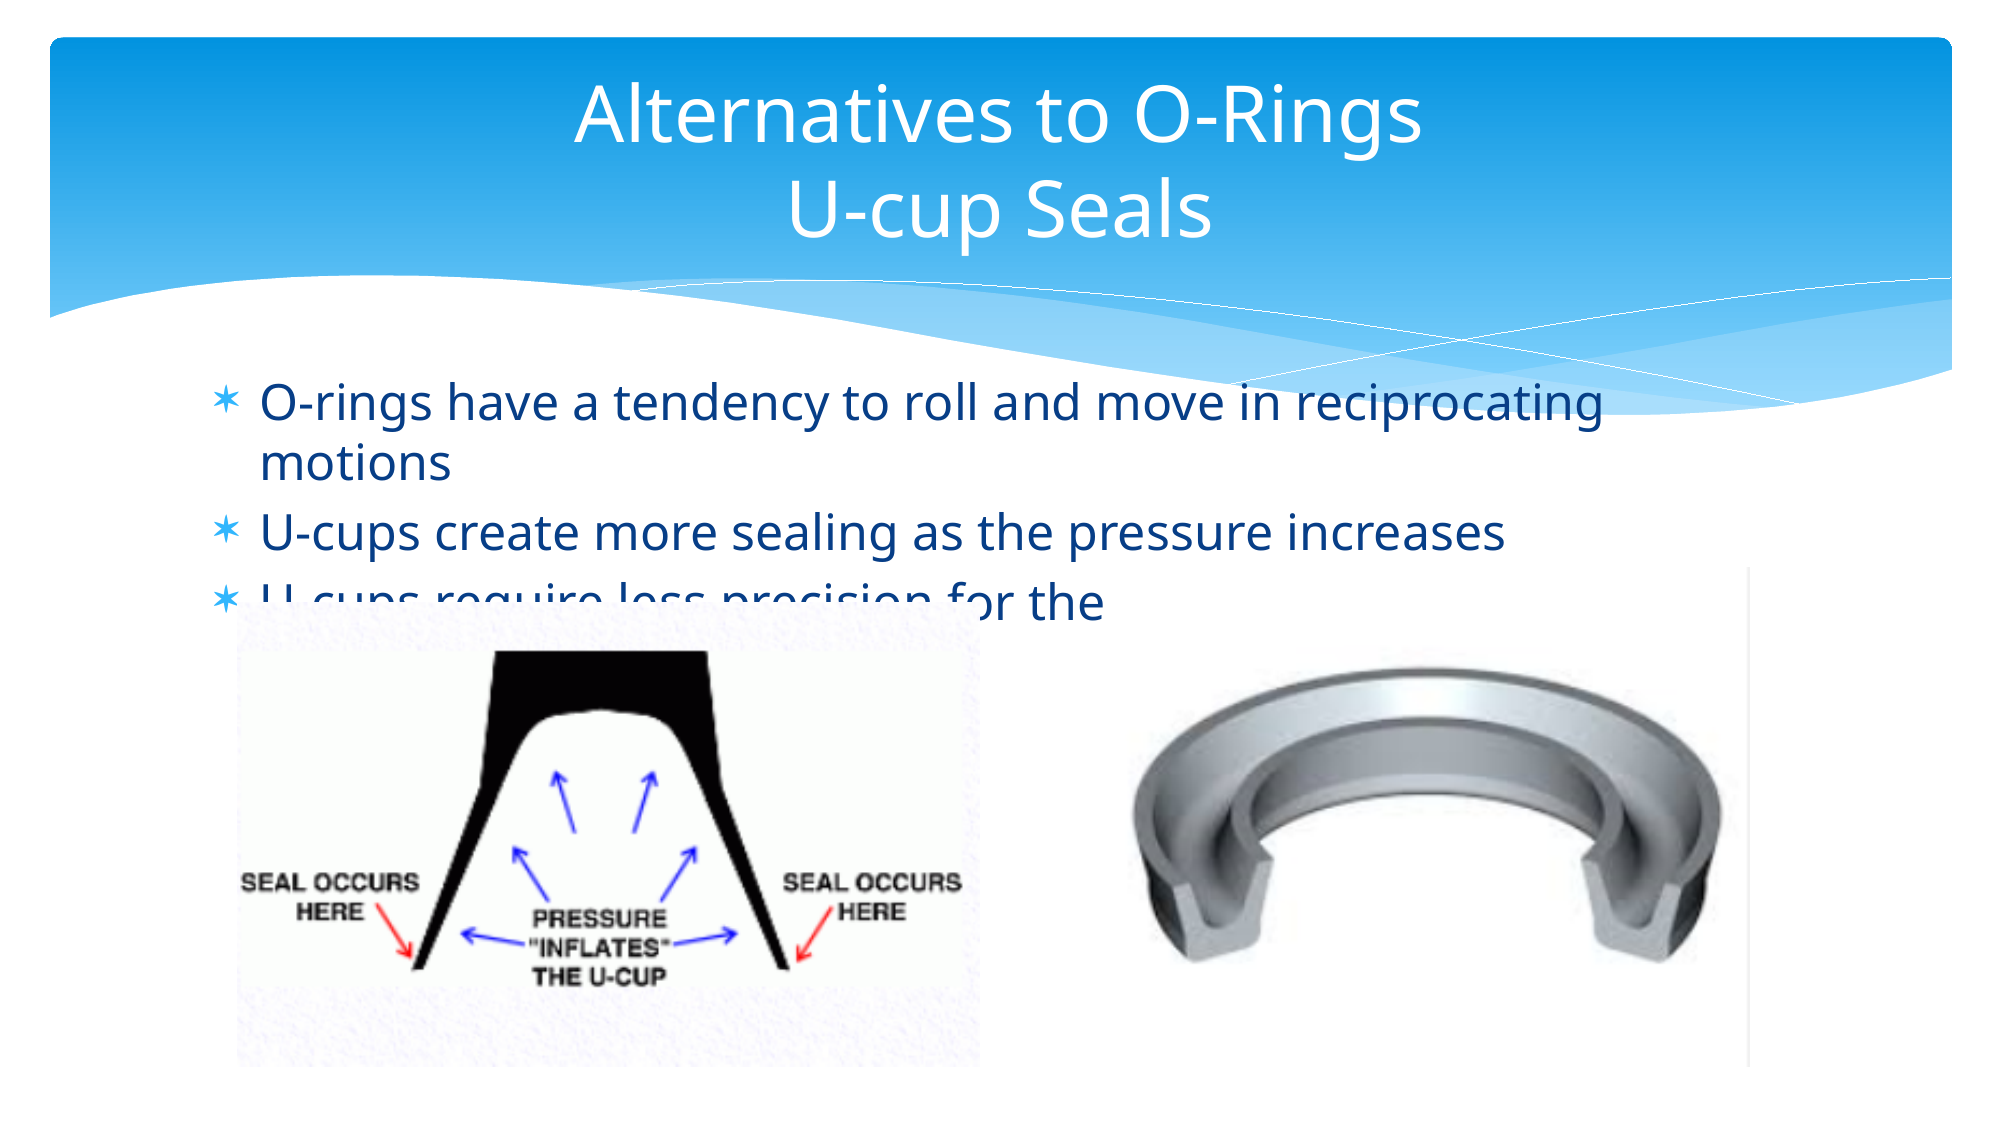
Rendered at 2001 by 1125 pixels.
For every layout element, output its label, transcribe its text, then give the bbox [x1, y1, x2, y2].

list O-rings have a tendency to roll and move in reciprocating motions U-cups create more sealing as the pressure increases U-cups require less precision for the associated hardware [199, 363, 1820, 1005]
picture [1115, 567, 1750, 1068]
title Alternatives to O-Rings U-cup Seals [99, 55, 1900, 261]
picture [237, 602, 980, 1067]
